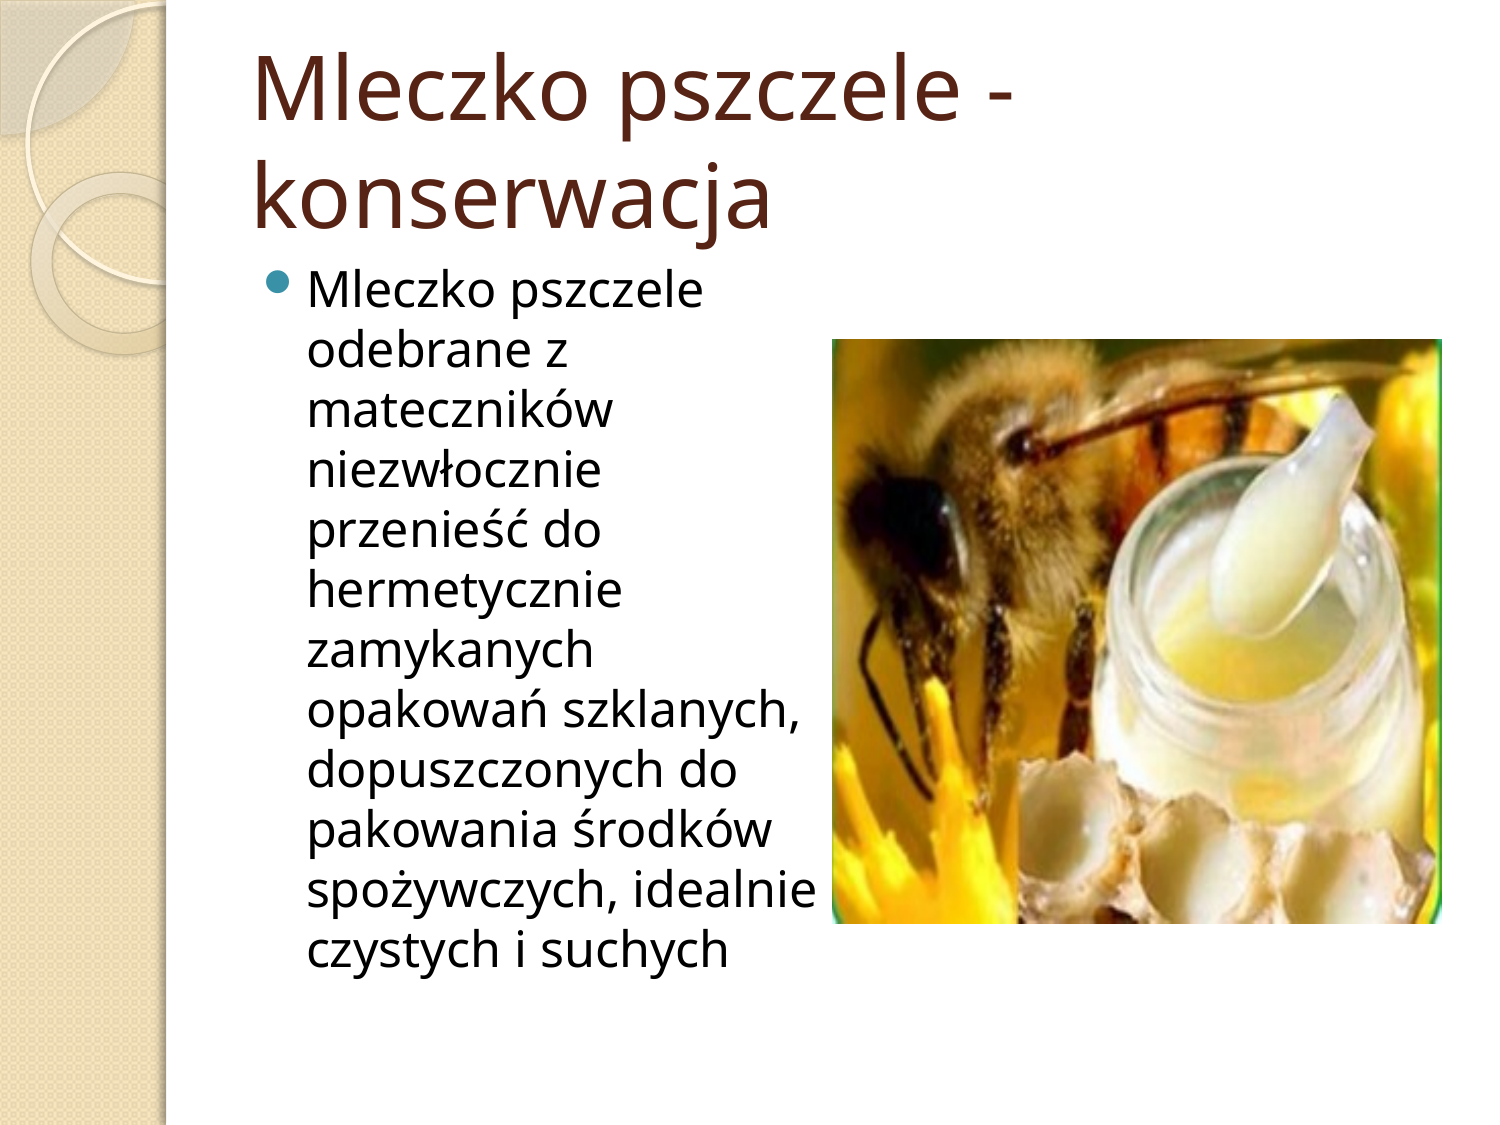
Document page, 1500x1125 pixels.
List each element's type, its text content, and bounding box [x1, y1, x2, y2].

title Mleczko pszczele - konserwacja [235, 45, 1466, 233]
list Mleczko pszczele odebrane z mateczników niezwłocznie przenieść do hermetycznie zamykanych opakowań szklanych, dopuszczonych do pakowania środków spożywczych, idealnie czystych i suchych [235, 249, 836, 1015]
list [831, 339, 1442, 925]
